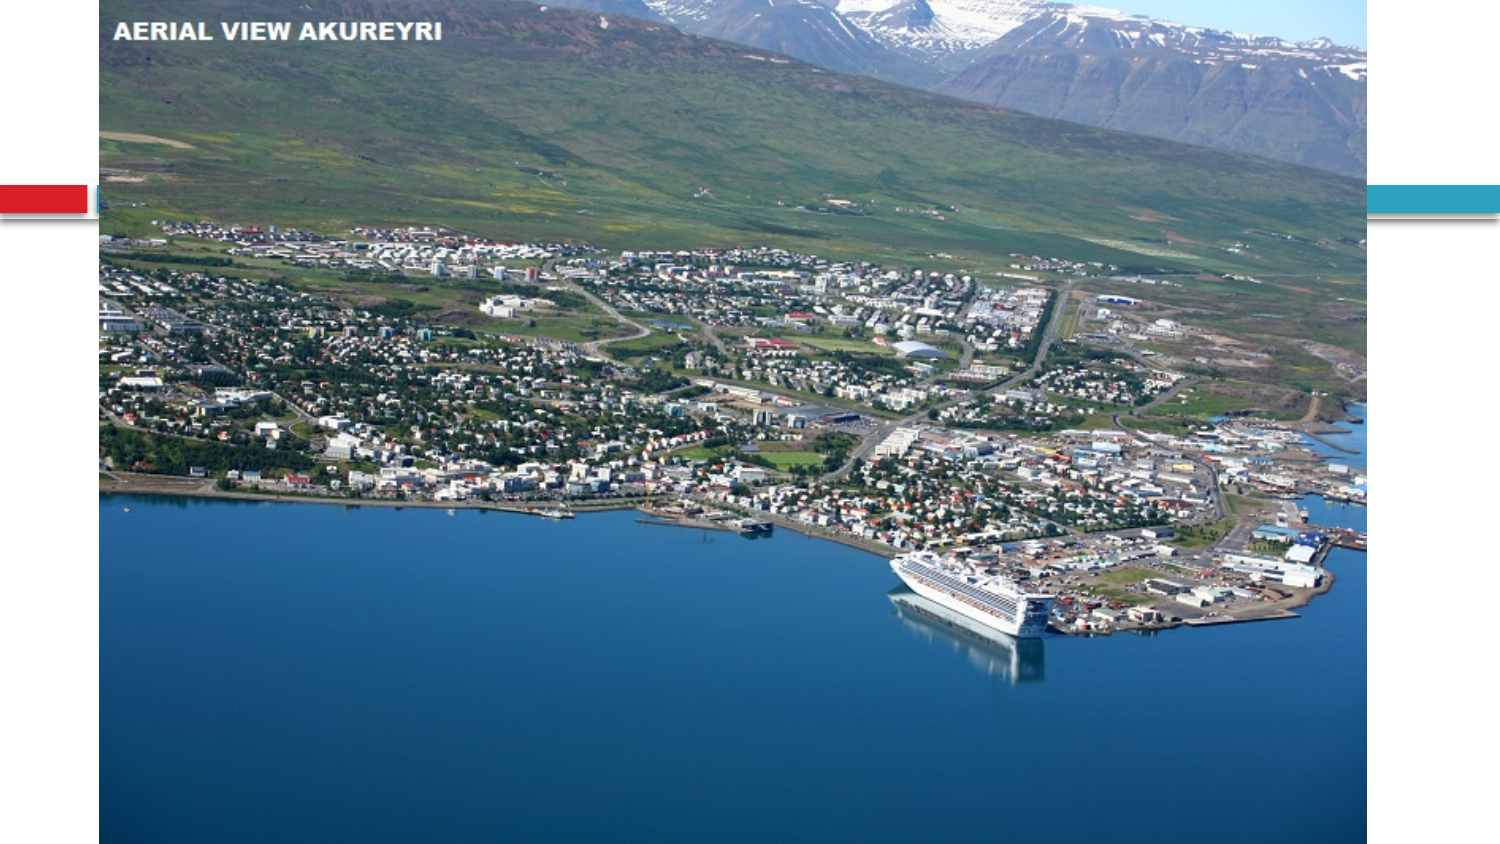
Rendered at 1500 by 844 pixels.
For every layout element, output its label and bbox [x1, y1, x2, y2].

list [99, 0, 1367, 844]
